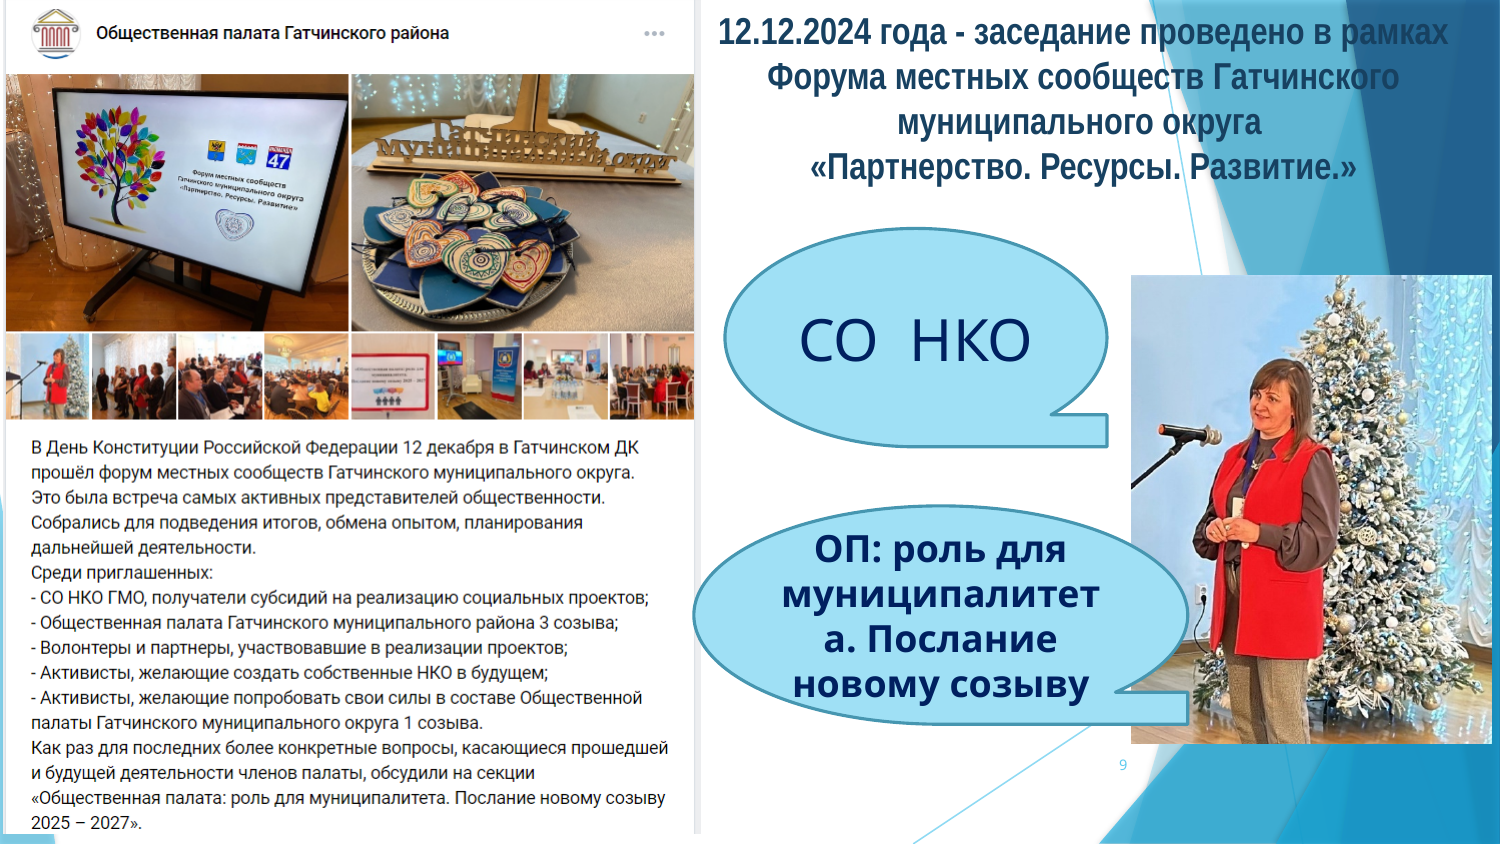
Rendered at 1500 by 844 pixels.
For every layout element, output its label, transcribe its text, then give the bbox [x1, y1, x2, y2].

text_box СО НКО [723, 226, 1109, 449]
picture [1131, 274, 1492, 744]
picture [3, 0, 701, 834]
text_box ОП: роль для муниципалитета. Послание новому созыву [705, 504, 1126, 726]
slide_number 9 [1056, 743, 1141, 789]
text_box 12.12.2024 года - заседание проведено в рамках Форума местных сообществ Гатчинского муниципального округа «Партнерство. Ресурсы. Развитие.» [702, 0, 1492, 235]
